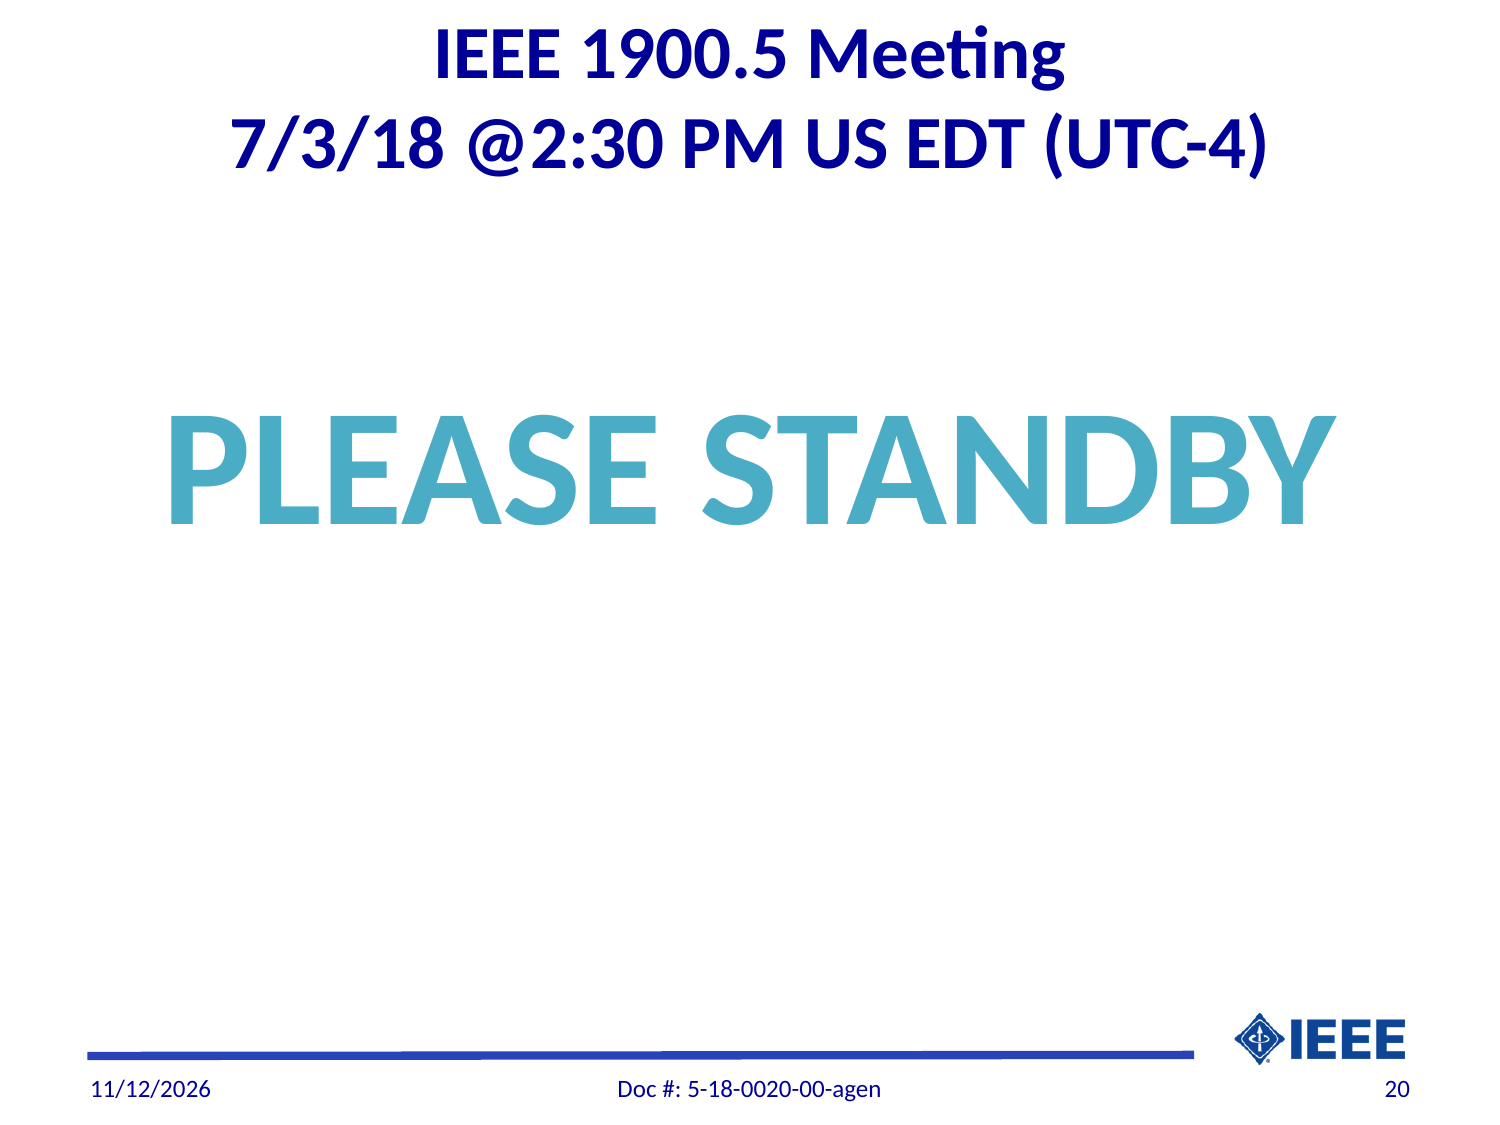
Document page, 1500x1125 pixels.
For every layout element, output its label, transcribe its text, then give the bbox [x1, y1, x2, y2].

title IEEE 1900.5 Meeting 7/3/18 @2:30 PM US EDT (UTC-4) [75, 45, 1425, 233]
picture [1231, 1011, 1406, 1057]
slide_number 20 [1074, 1057, 1425, 1118]
text_box PLEASE STANDBY [147, 349, 1353, 565]
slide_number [75, 1057, 425, 1118]
footer Doc #: 5-18-0020-00-agen [512, 1057, 988, 1118]
